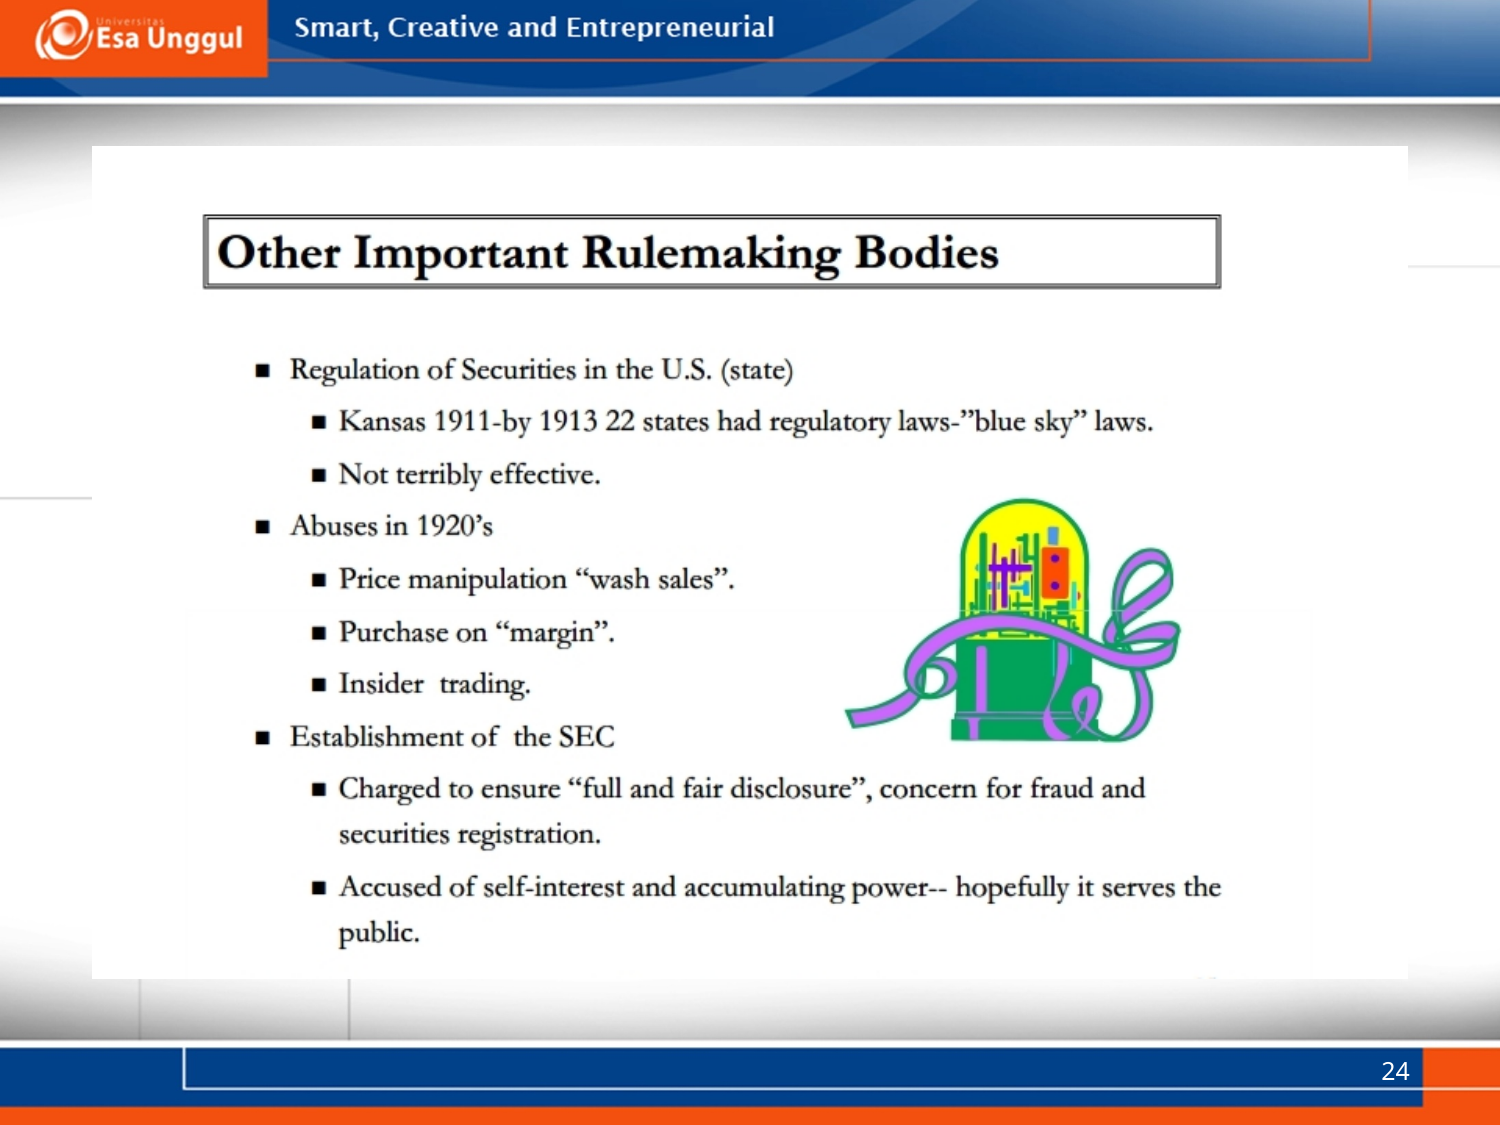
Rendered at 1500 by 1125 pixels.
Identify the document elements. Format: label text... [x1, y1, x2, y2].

picture [0, 0, 1500, 1125]
slide_number 24 [1250, 1042, 1425, 1103]
